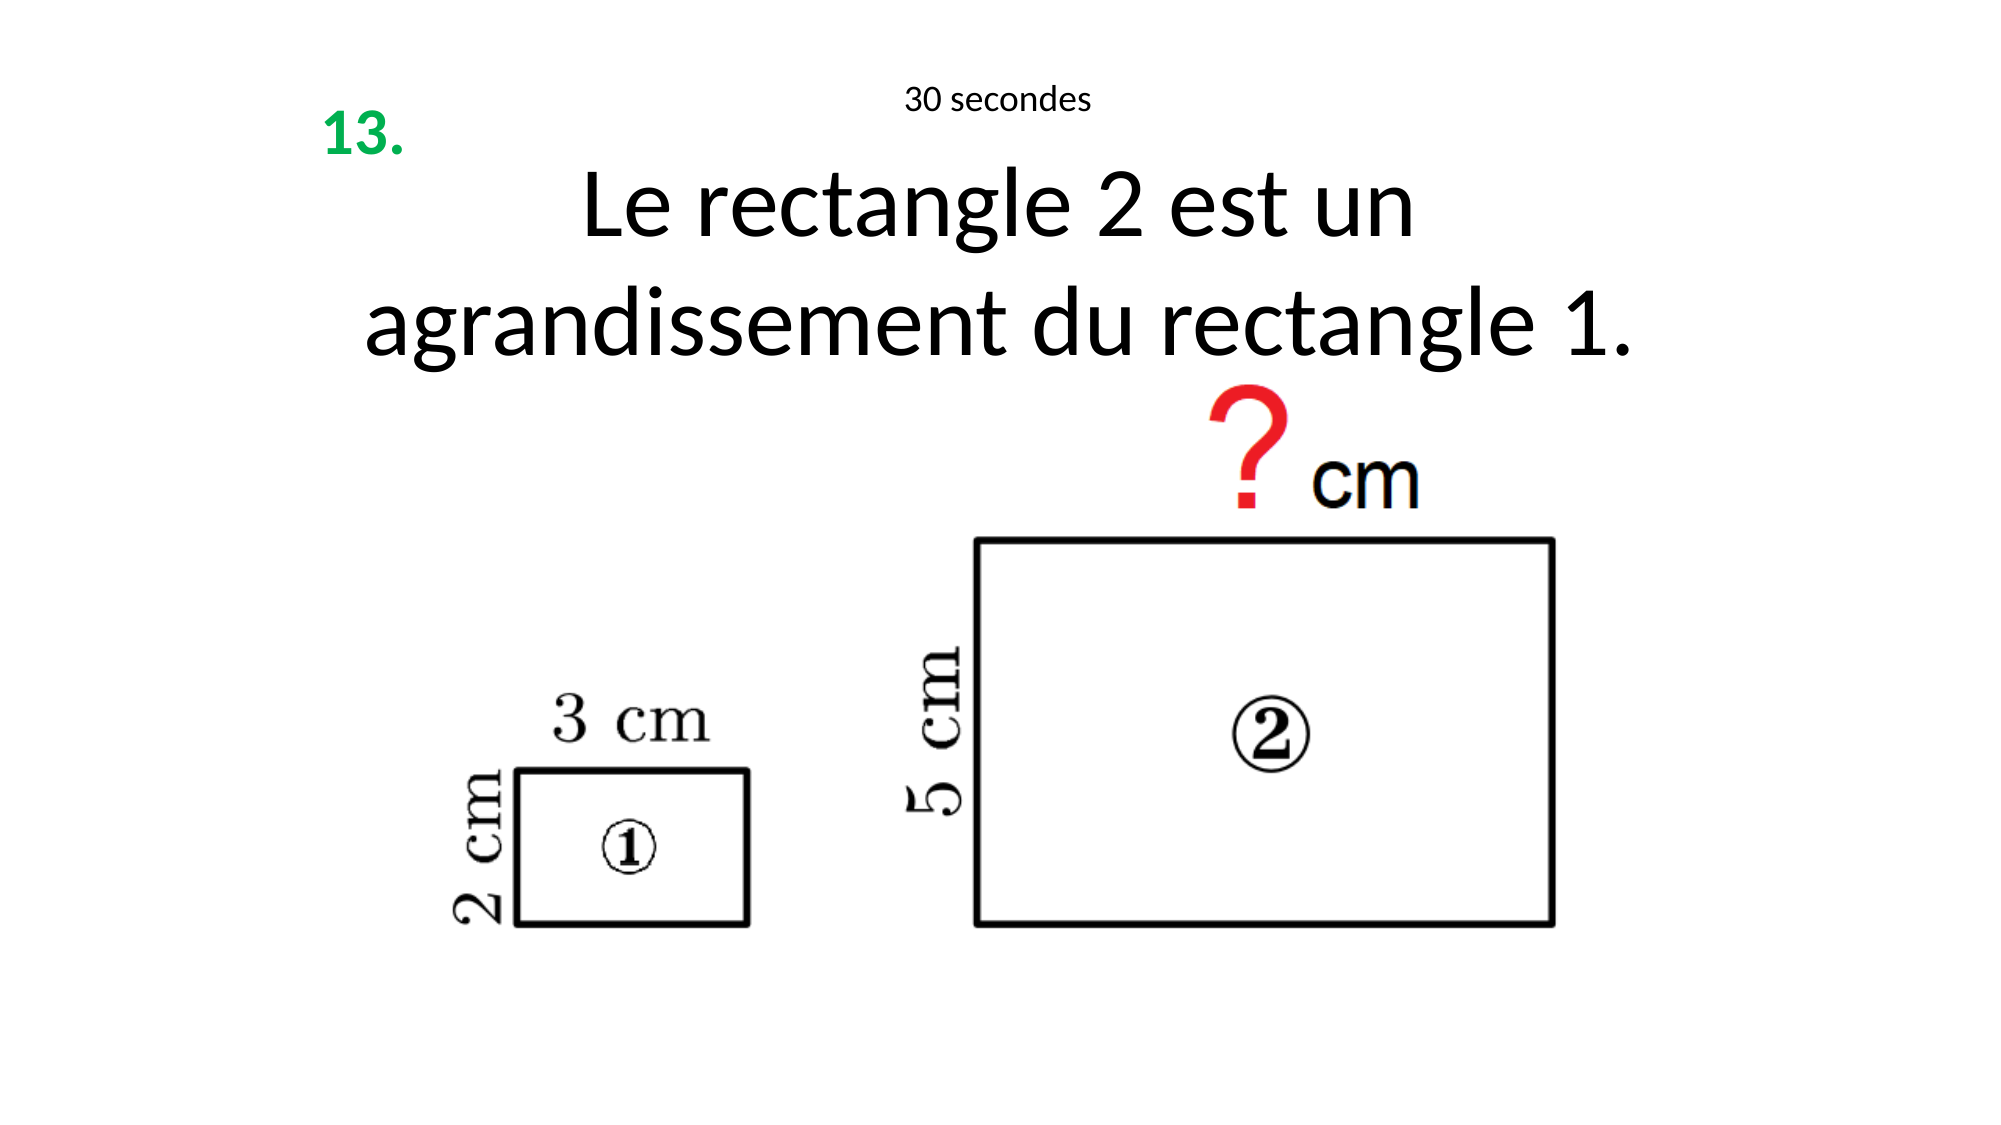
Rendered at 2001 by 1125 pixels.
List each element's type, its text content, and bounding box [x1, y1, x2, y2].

text_box 13. [306, 80, 425, 128]
text_box 30 secondes [775, 66, 1221, 127]
text_box Le rectangle 2 est un agrandissement du rectangle 1. [287, 128, 1713, 384]
picture [436, 377, 1559, 933]
